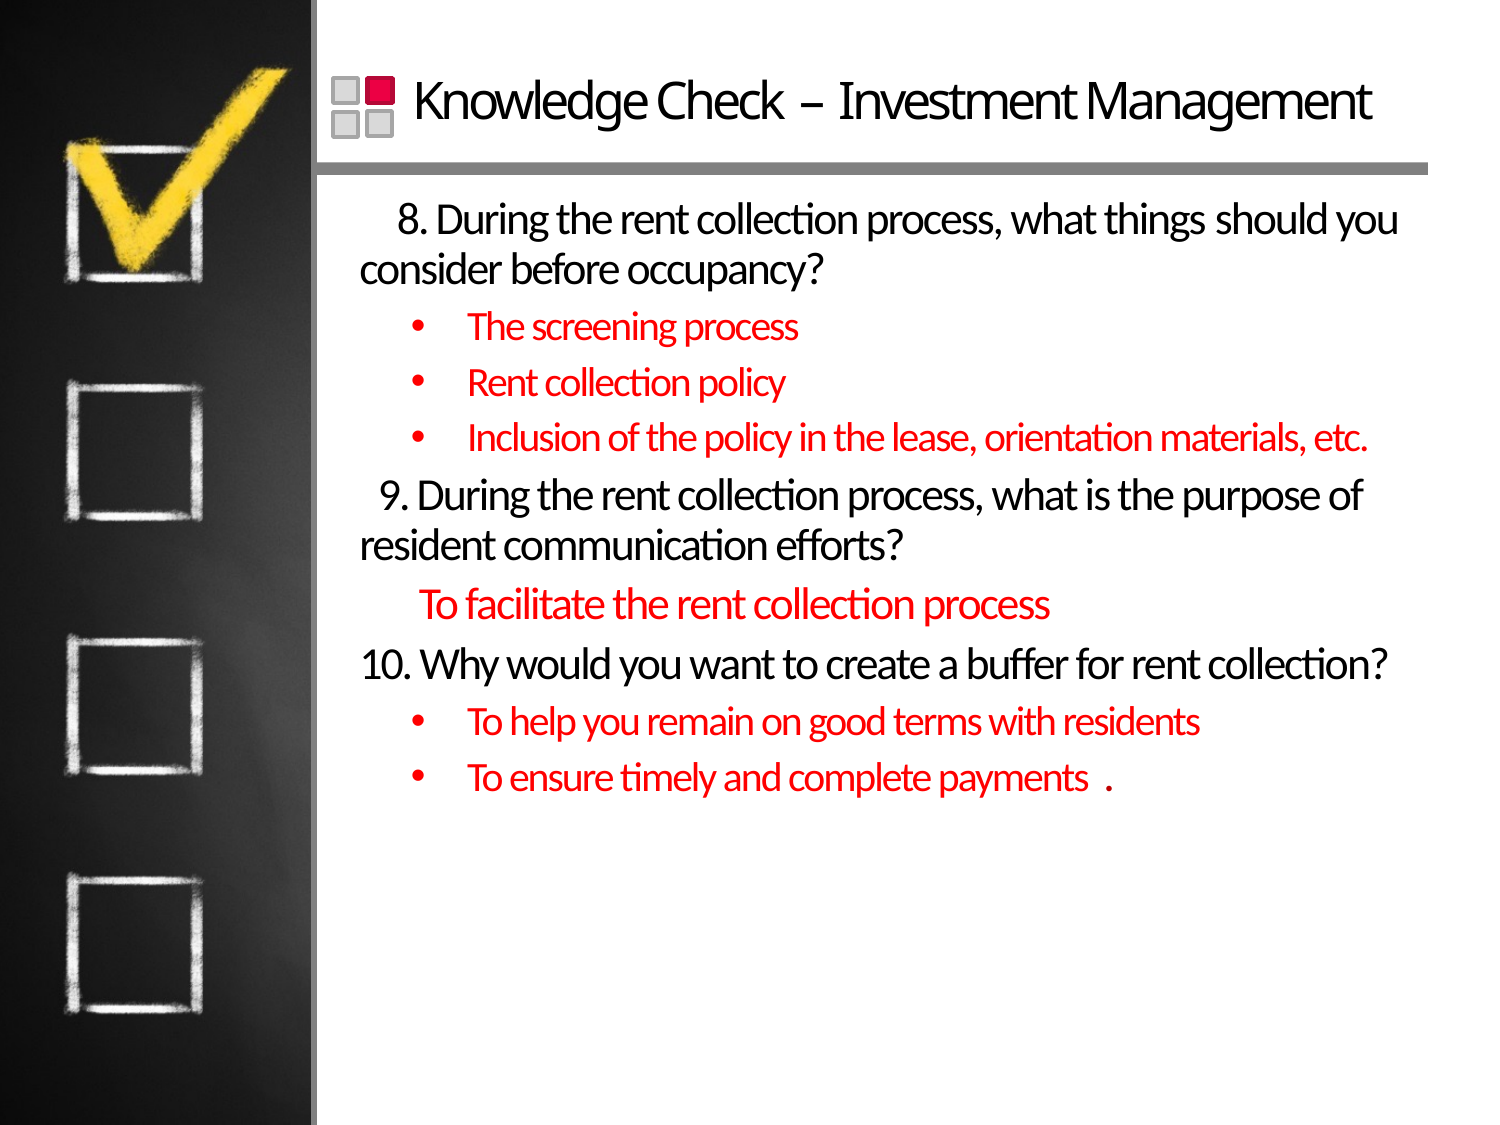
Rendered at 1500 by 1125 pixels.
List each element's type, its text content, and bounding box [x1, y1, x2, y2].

title Knowledge Check – Investment Management [412, 50, 1408, 155]
picture [0, 0, 311, 1125]
list 8. During the rent collection process, what things should you consider before occupancy? The screening process Rent collection policy Inclusion of the policy in the lease, orientation materials, etc. 9. During the rent collection process, what is the purpose of resident communication efforts? To facilitate the rent collection process 10. Why would you want to create a buffer for rent collection? To help you remain on good terms with residents To ensure timely and complete payments . [359, 195, 1402, 1035]
